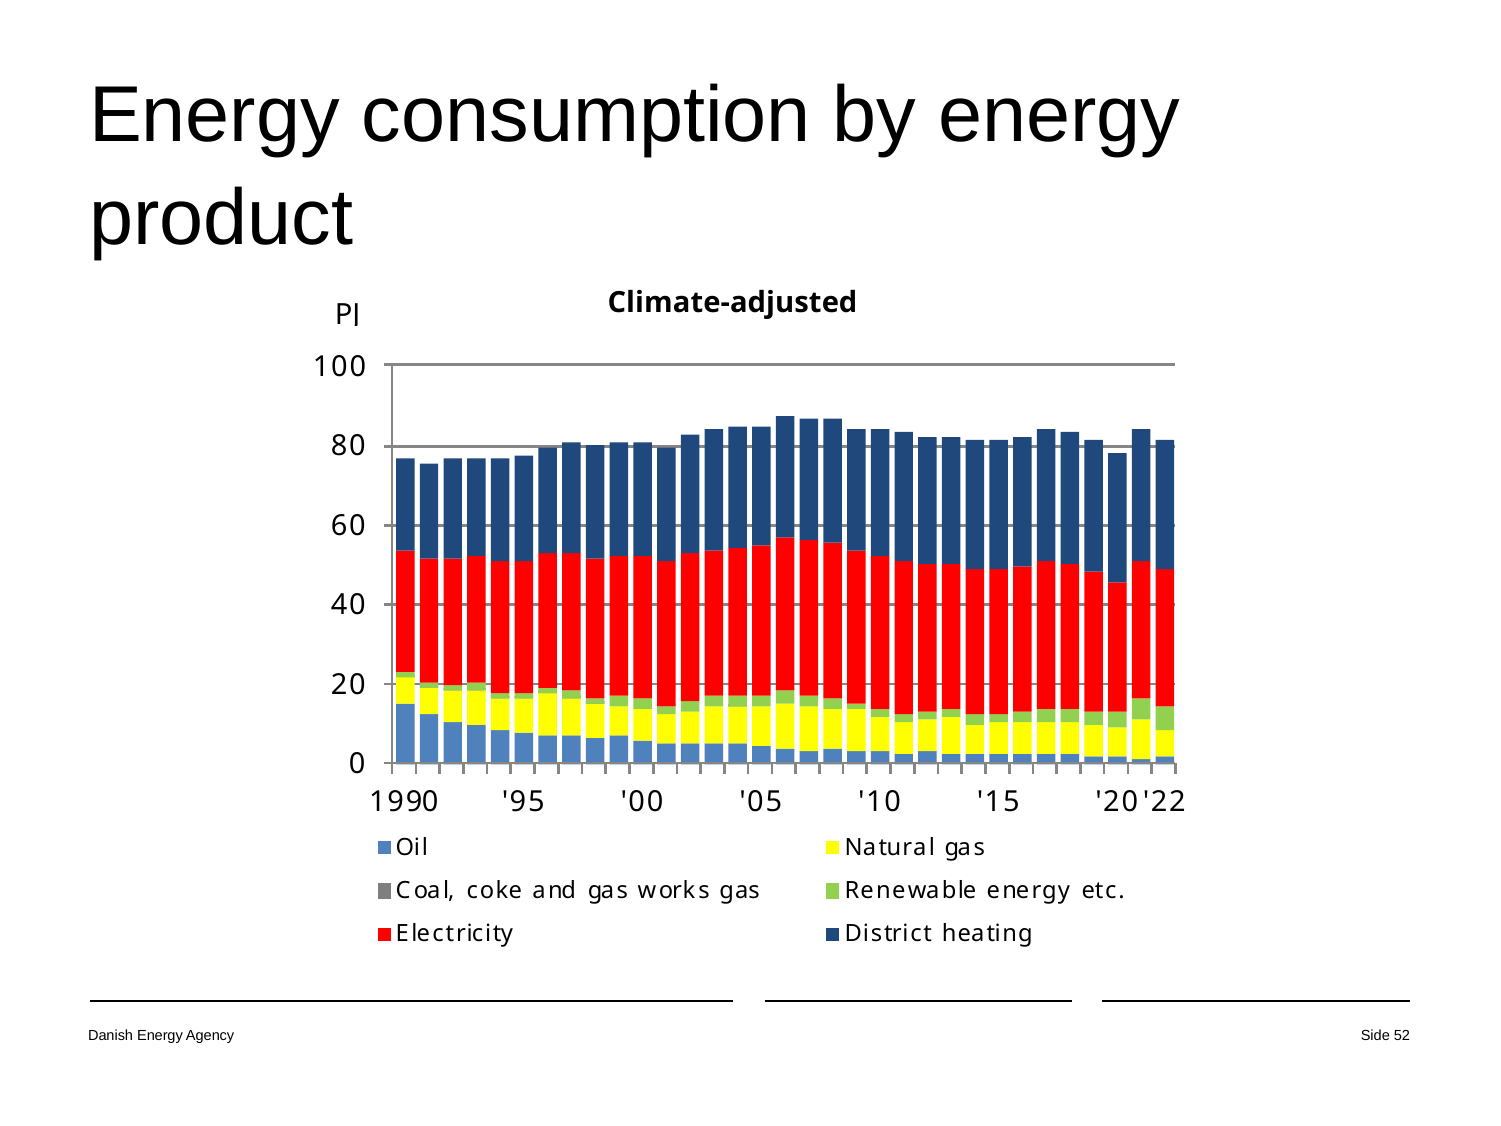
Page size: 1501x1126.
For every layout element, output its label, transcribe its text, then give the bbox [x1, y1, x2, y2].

picture [254, 324, 1245, 962]
text_box Climate-adjusted [592, 275, 908, 323]
footer Danish Energy Agency [73, 1018, 549, 1078]
text_box PJ [313, 287, 385, 323]
title Energy consumption by energy product [74, 54, 1425, 270]
slide_number Side 52 [1292, 1018, 1425, 1078]
